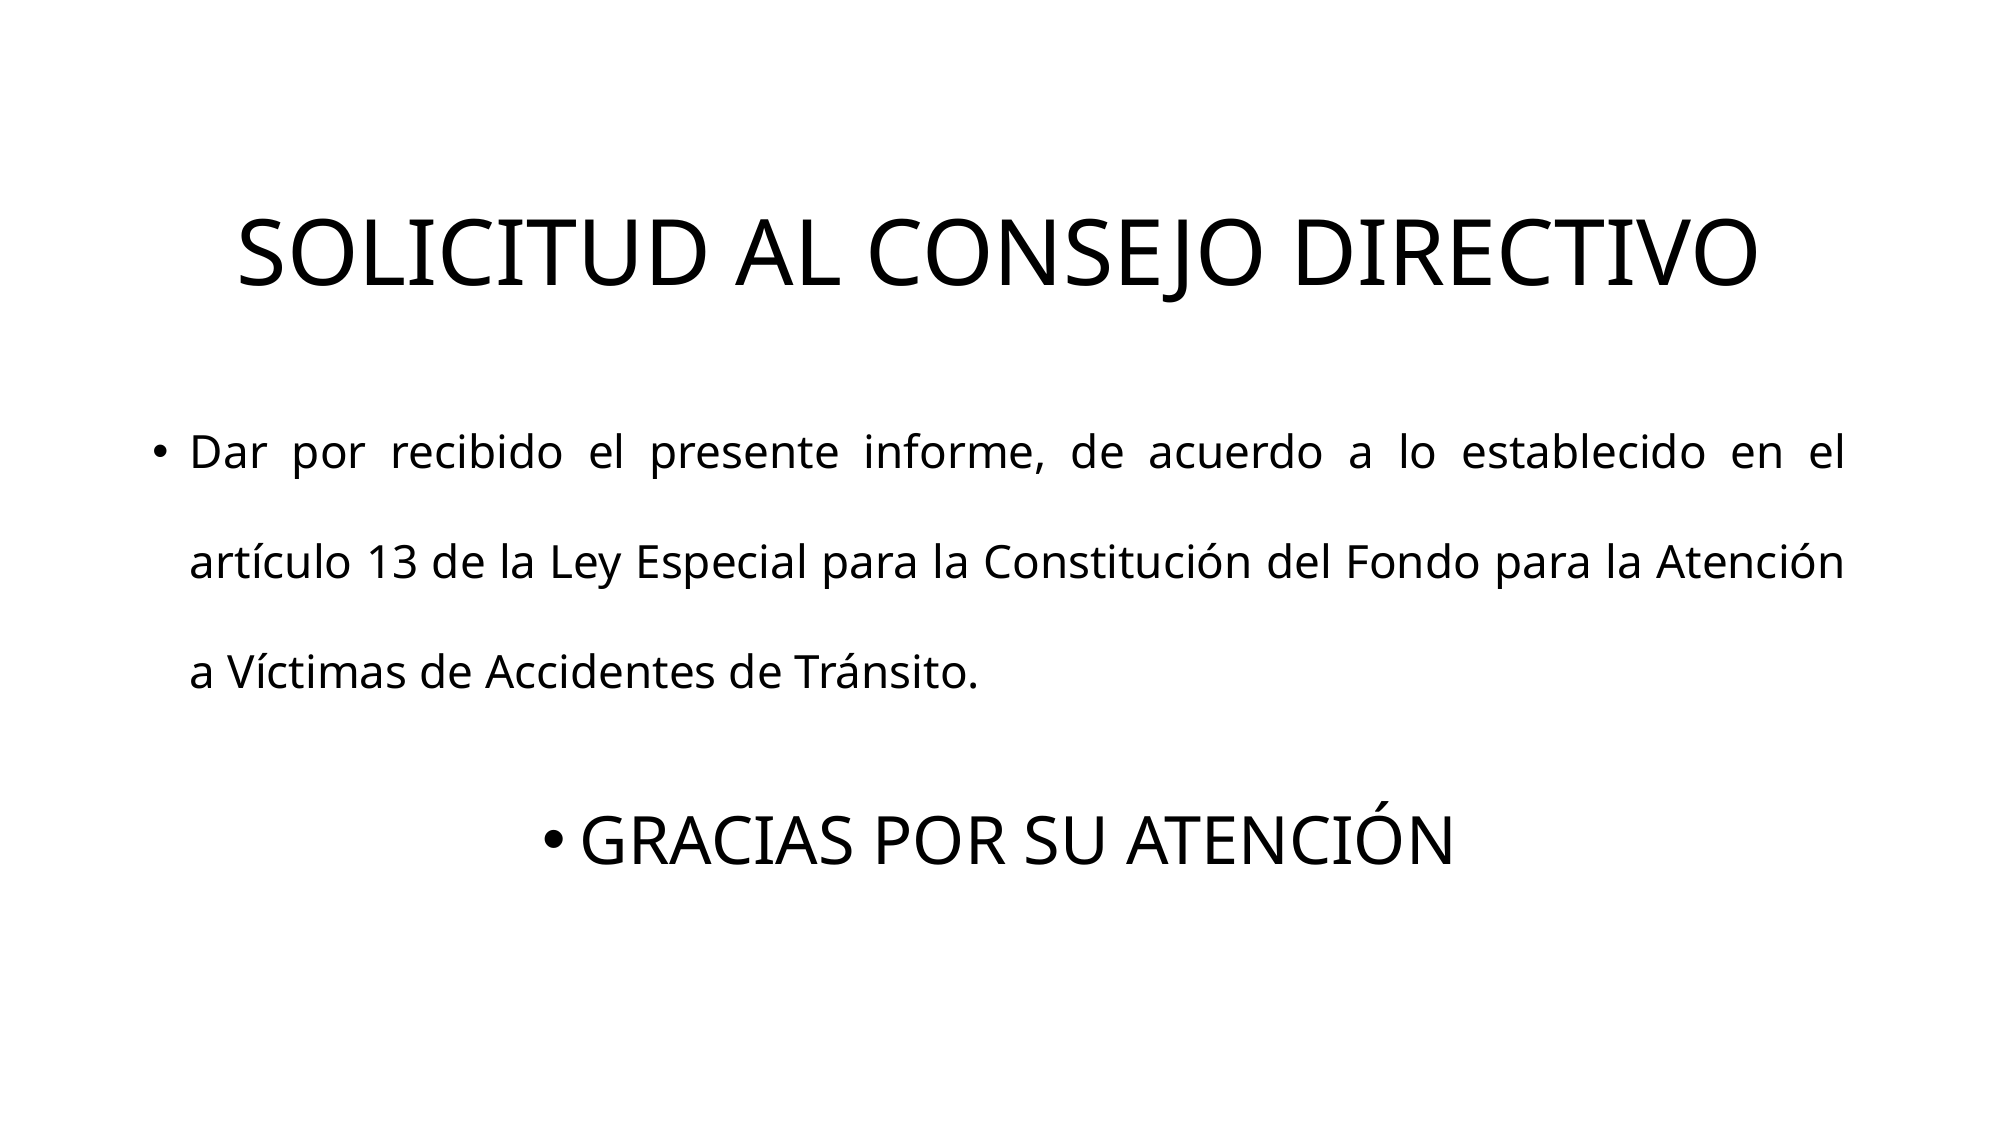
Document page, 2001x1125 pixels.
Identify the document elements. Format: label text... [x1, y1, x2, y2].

list Dar por recibido el presente informe, de acuerdo a lo establecido en el artículo 13 de la Ley Especial para la Constitución del Fondo para la Atención a Víctimas de Accidentes de Tránsito. GRACIAS POR SU ATENCIÓN [137, 360, 1863, 1075]
title SOLICITUD AL CONSEJO DIRECTIVO [137, 176, 1863, 335]
